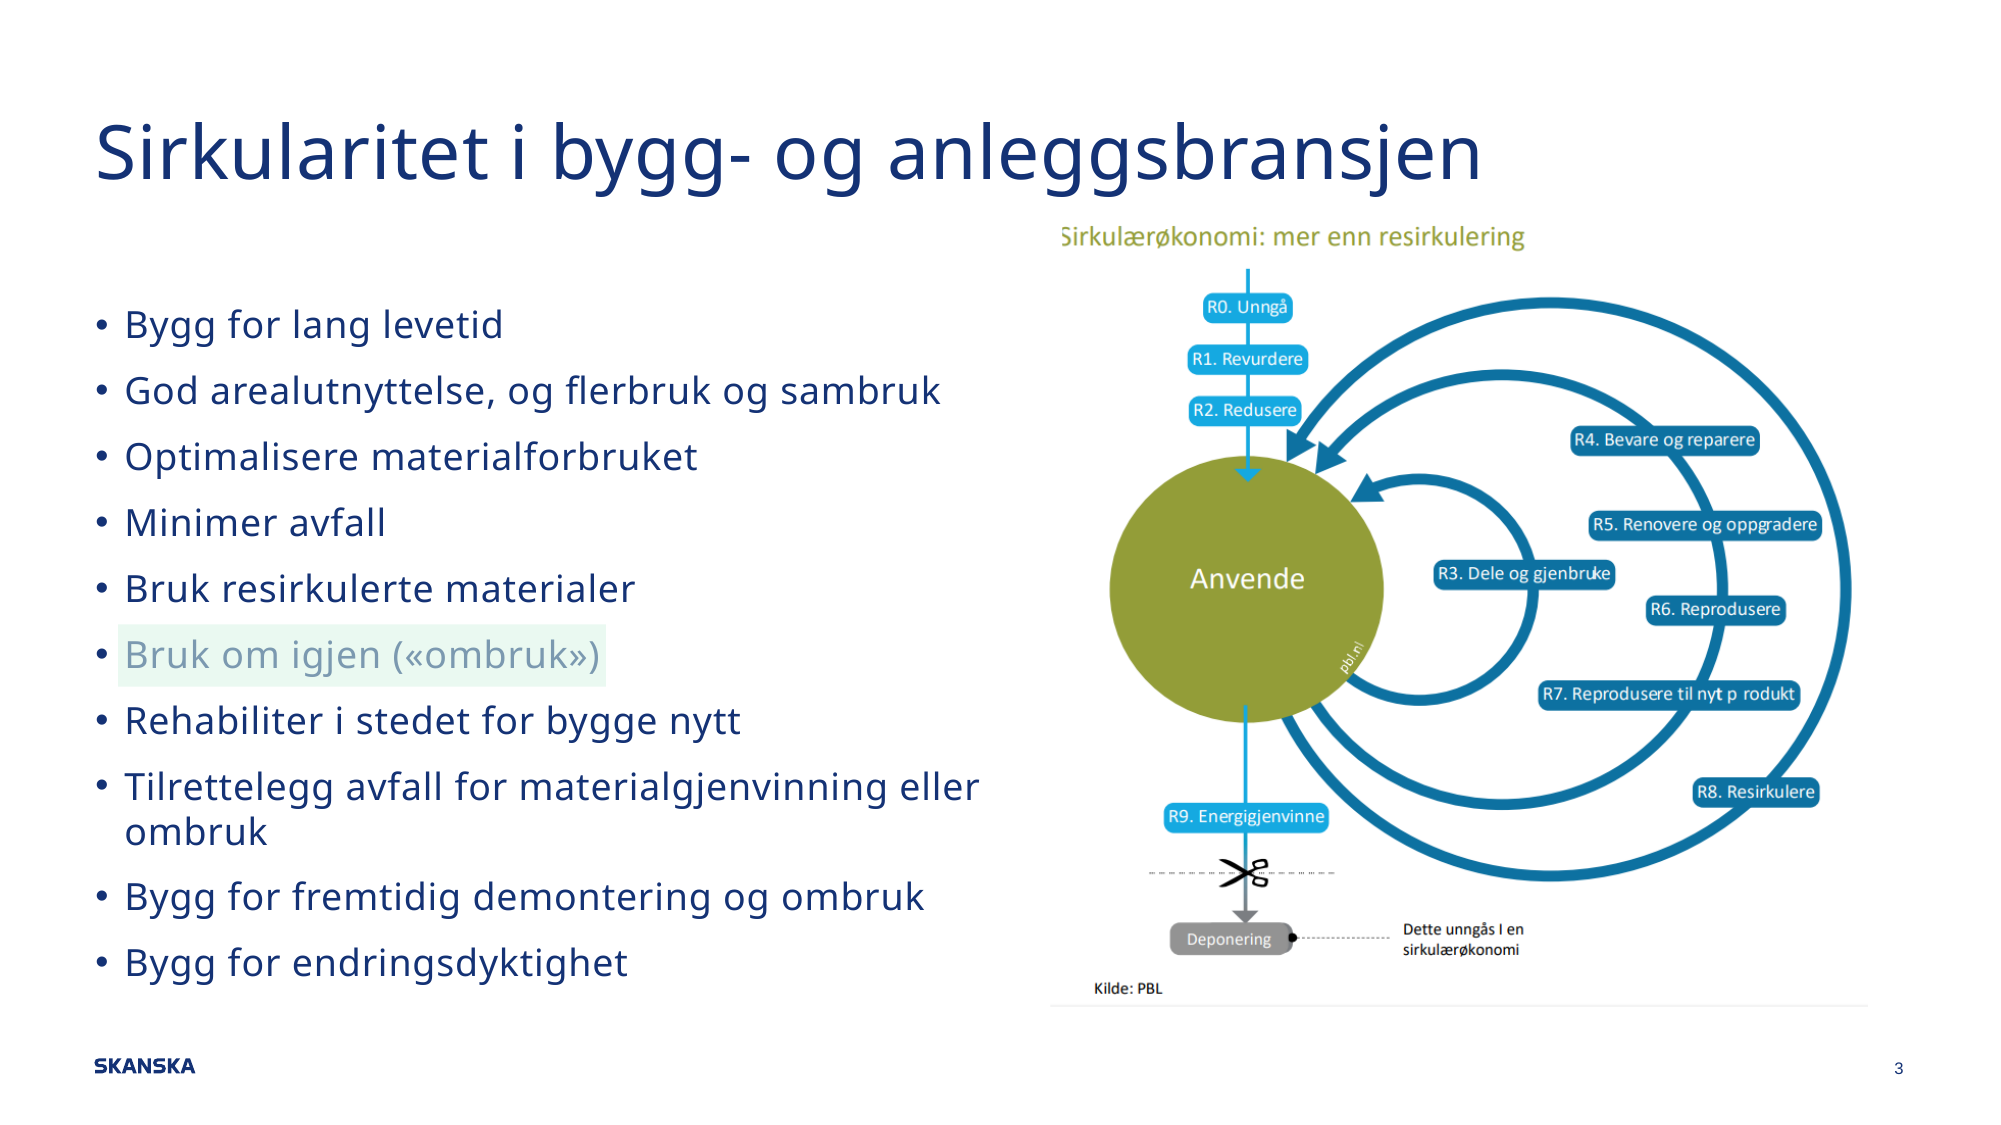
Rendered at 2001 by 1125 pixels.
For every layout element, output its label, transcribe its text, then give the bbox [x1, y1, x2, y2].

picture [1050, 206, 1868, 1007]
list Bygg for lang levetid God arealutnyttelse, og flerbruk og sambruk Optimalisere materialforbruket Minimer avfall Bruk resirkulerte materialer Bruk om igjen («ombruk») Rehabiliter i stedet for bygge nytt Tilrettelegg avfall for materialgjenvinning eller ombruk Bygg for fremtidig demontering og ombruk Bygg for endringsdyktighet [94, 235, 1050, 1006]
slide_number 3 [1642, 1058, 1904, 1078]
list Sirkularitet i bygg- og anleggsbransjen [94, 118, 1906, 292]
text_box [117, 623, 607, 688]
